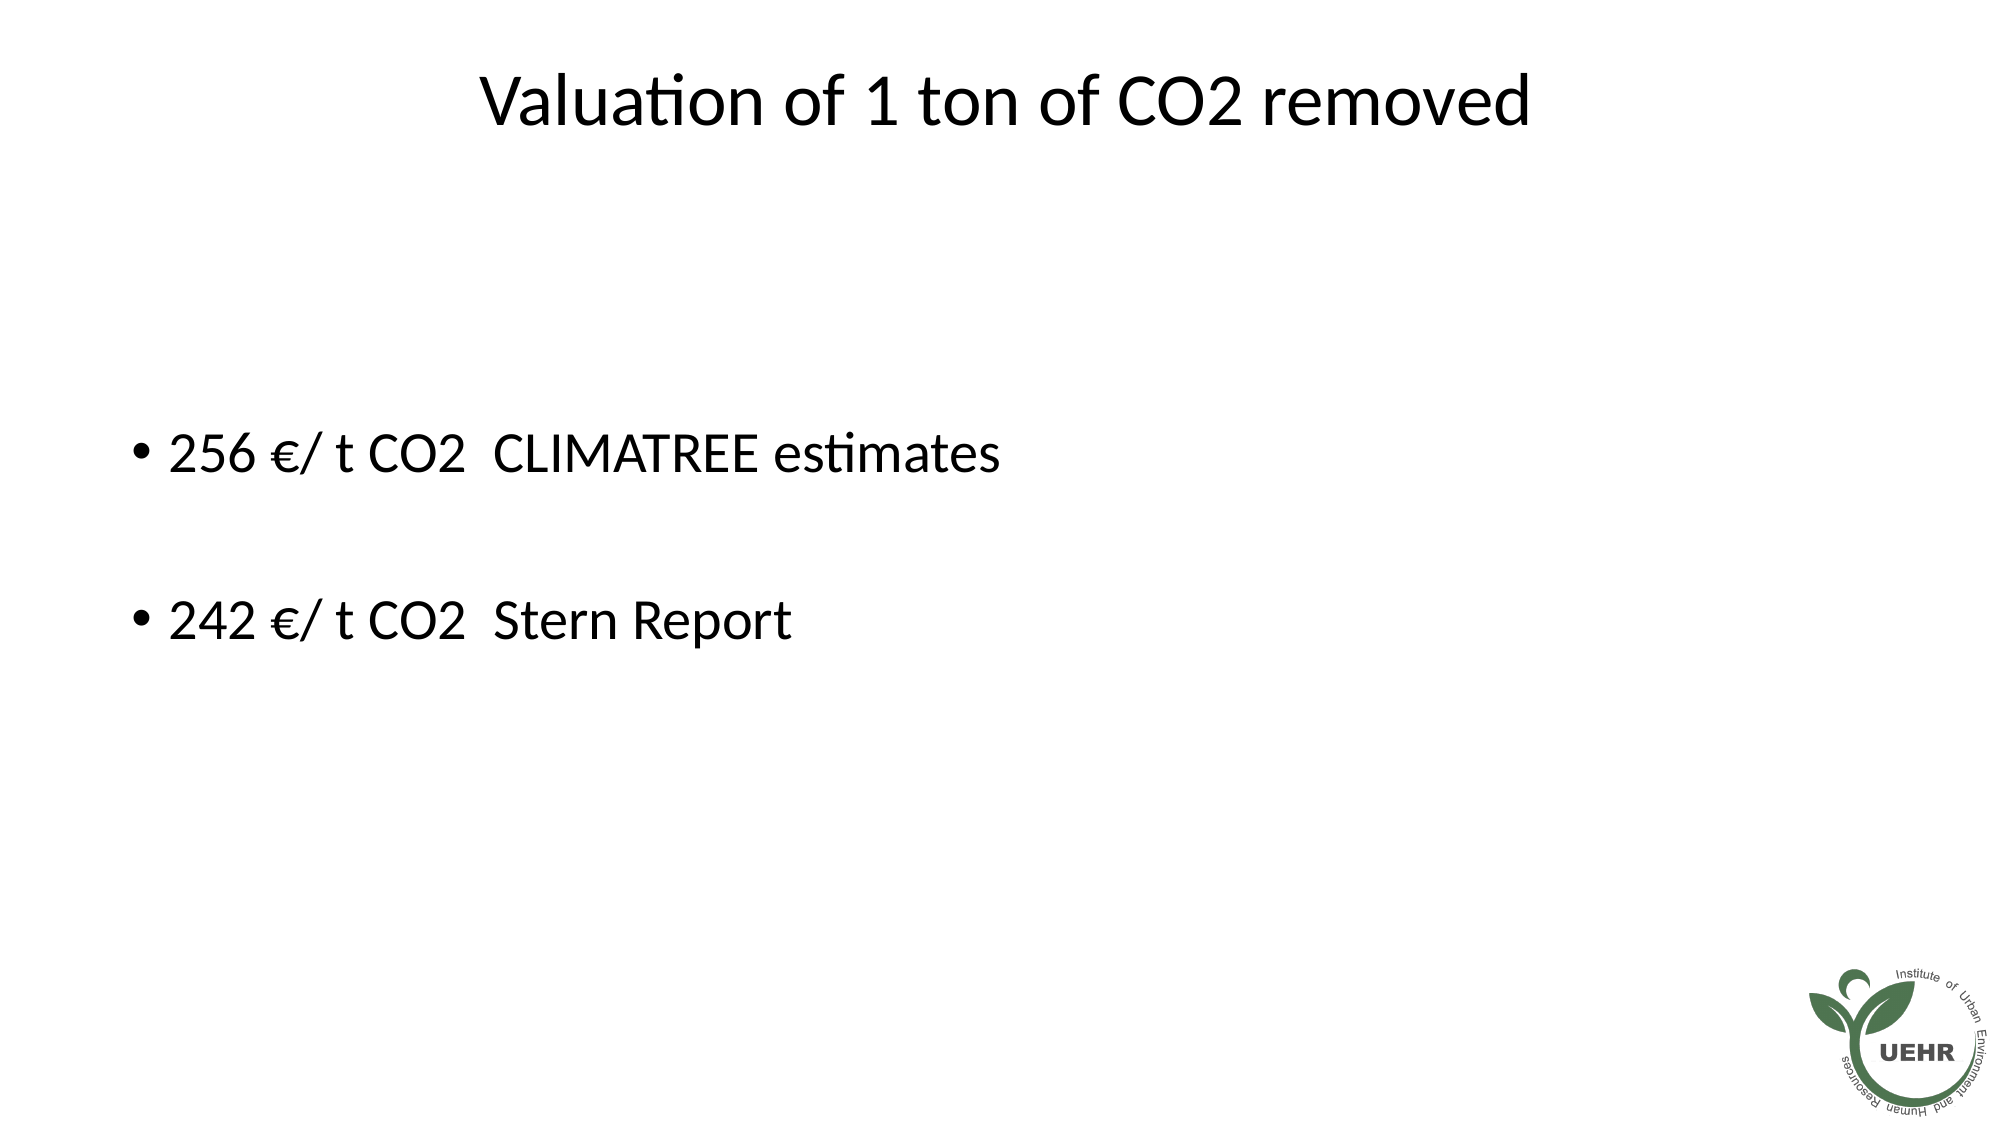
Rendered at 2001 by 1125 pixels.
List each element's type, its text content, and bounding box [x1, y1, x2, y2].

list 256 €/ t CO2 CLIMATREE estimates 242 €/ t CO2 Stern Report [116, 414, 2000, 1125]
title Valuation of 1 ton of CO2 removed [64, 7, 1949, 195]
picture [1809, 962, 2000, 1125]
